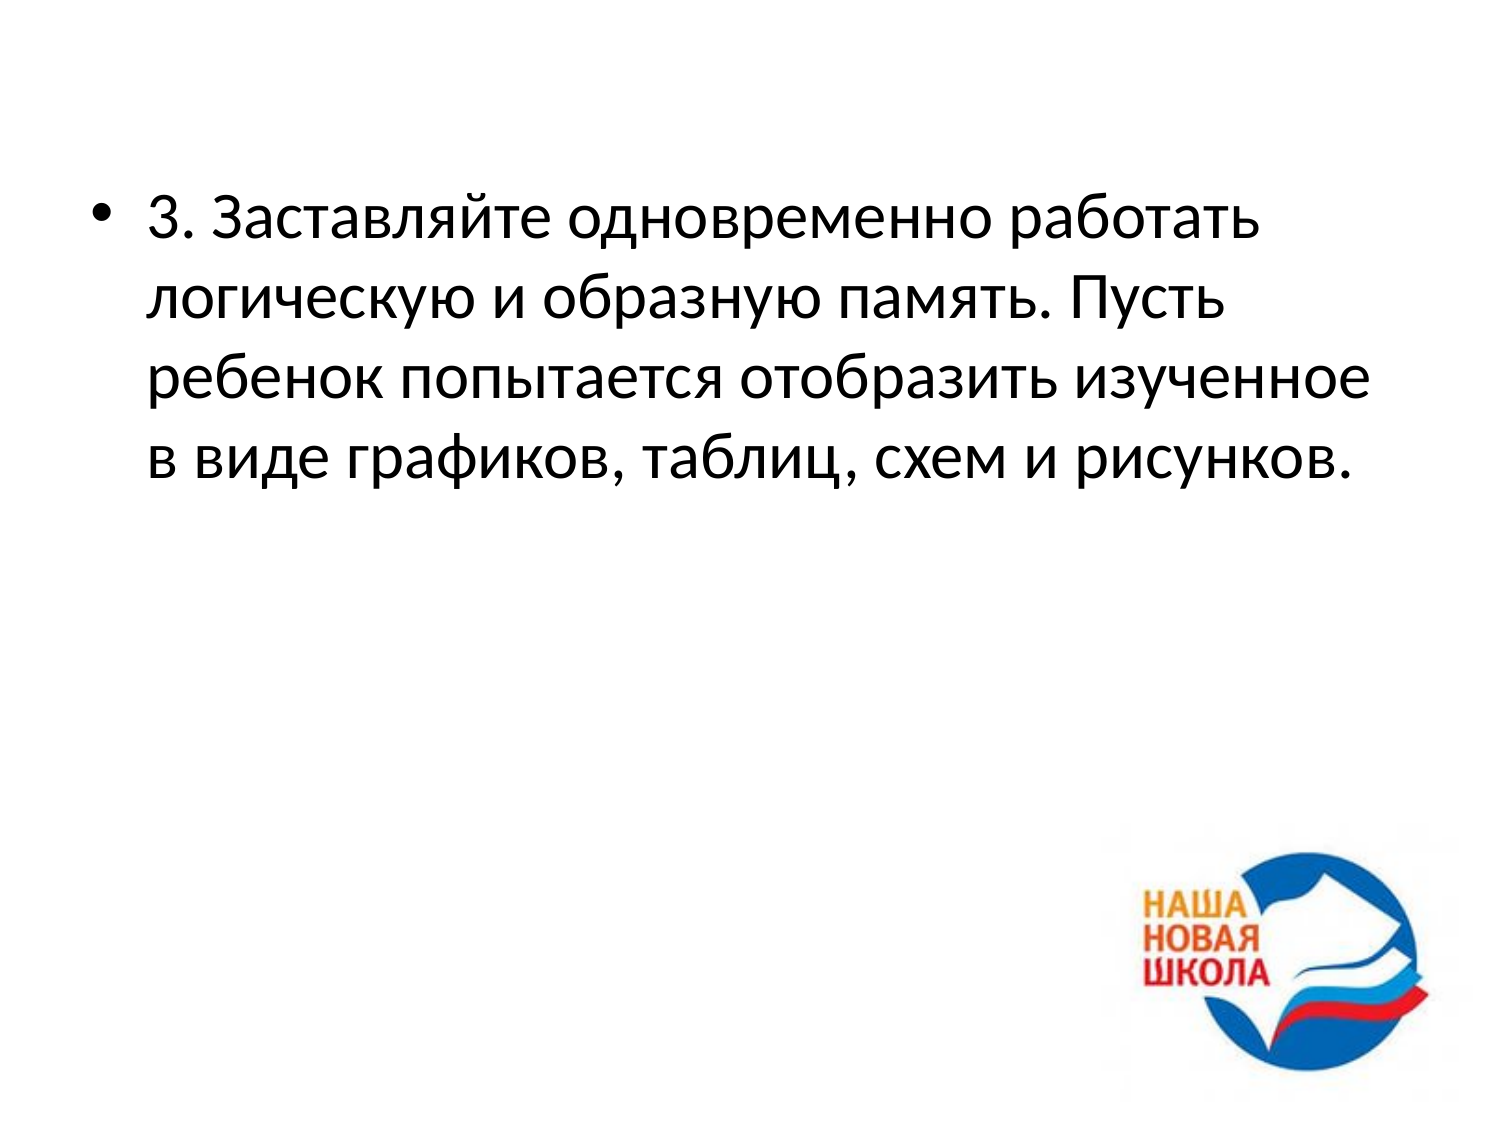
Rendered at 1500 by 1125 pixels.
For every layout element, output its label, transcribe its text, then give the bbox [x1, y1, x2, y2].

picture [1101, 822, 1473, 1102]
list 3. Заставляйте одновременно работать логическую и образную память. Пусть ребенок попытается отобразить изученное в виде графиков, таблиц, схем и рисунков. [75, 164, 1425, 633]
